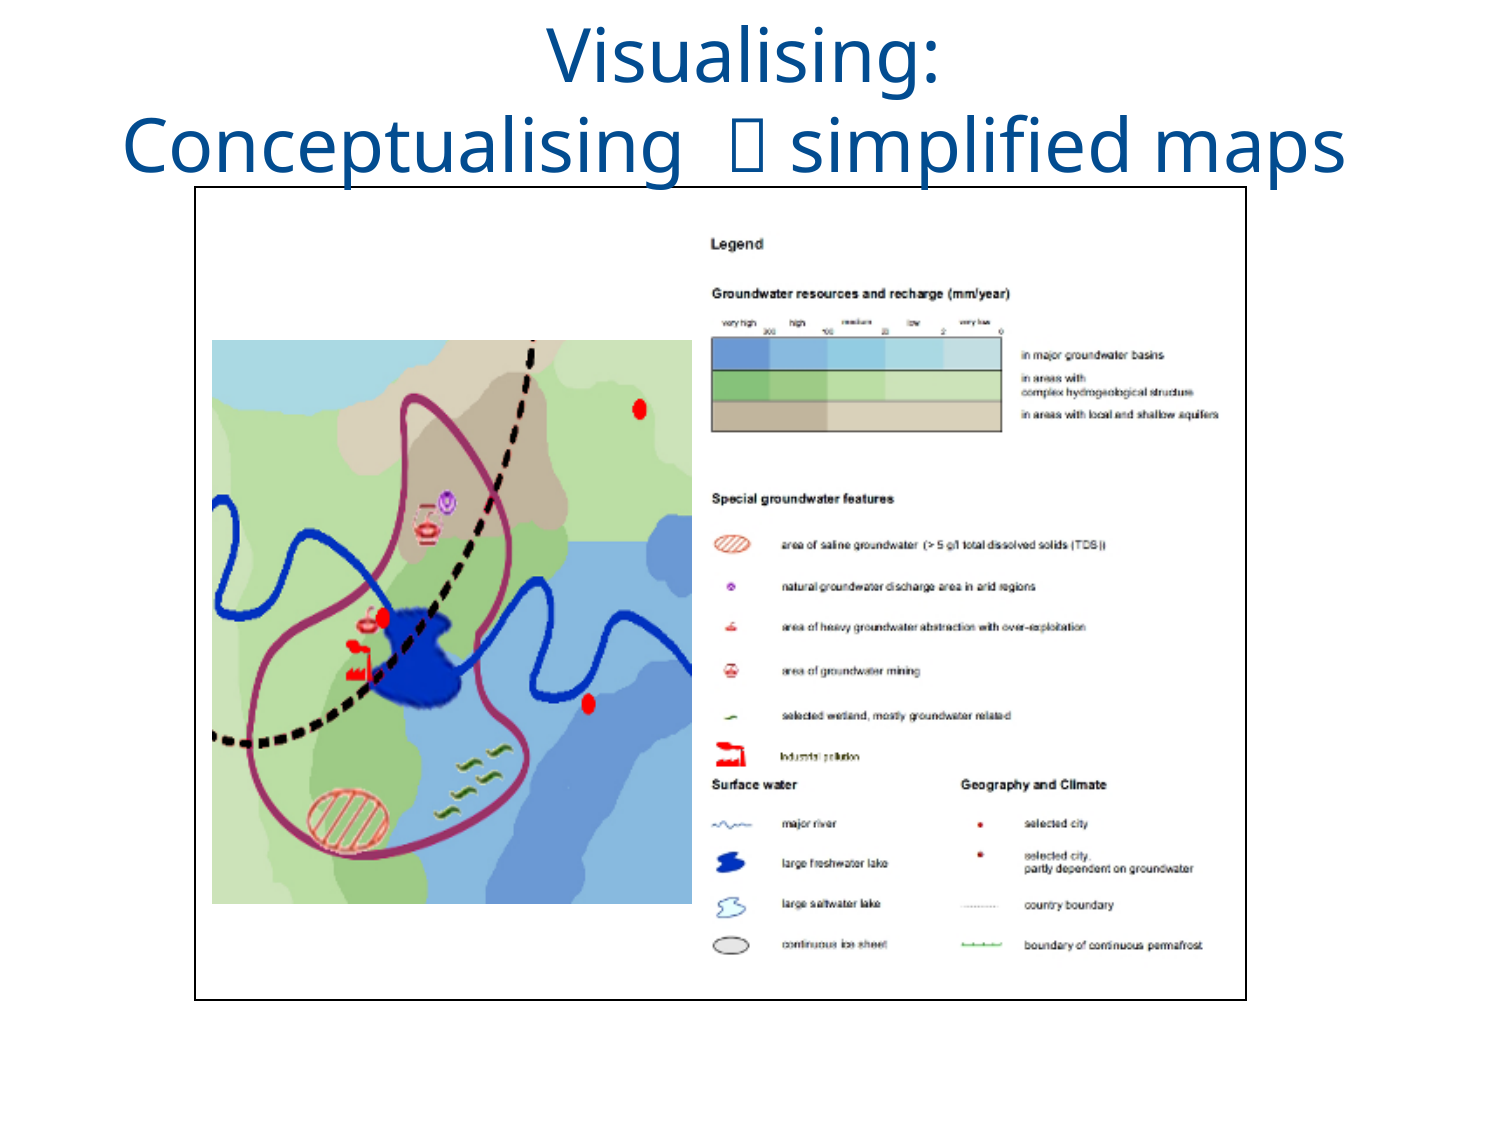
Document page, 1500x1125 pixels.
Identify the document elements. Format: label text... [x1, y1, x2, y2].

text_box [194, 186, 1247, 1001]
text_box Visualising: Conceptualising  simplified maps [64, 0, 1424, 256]
